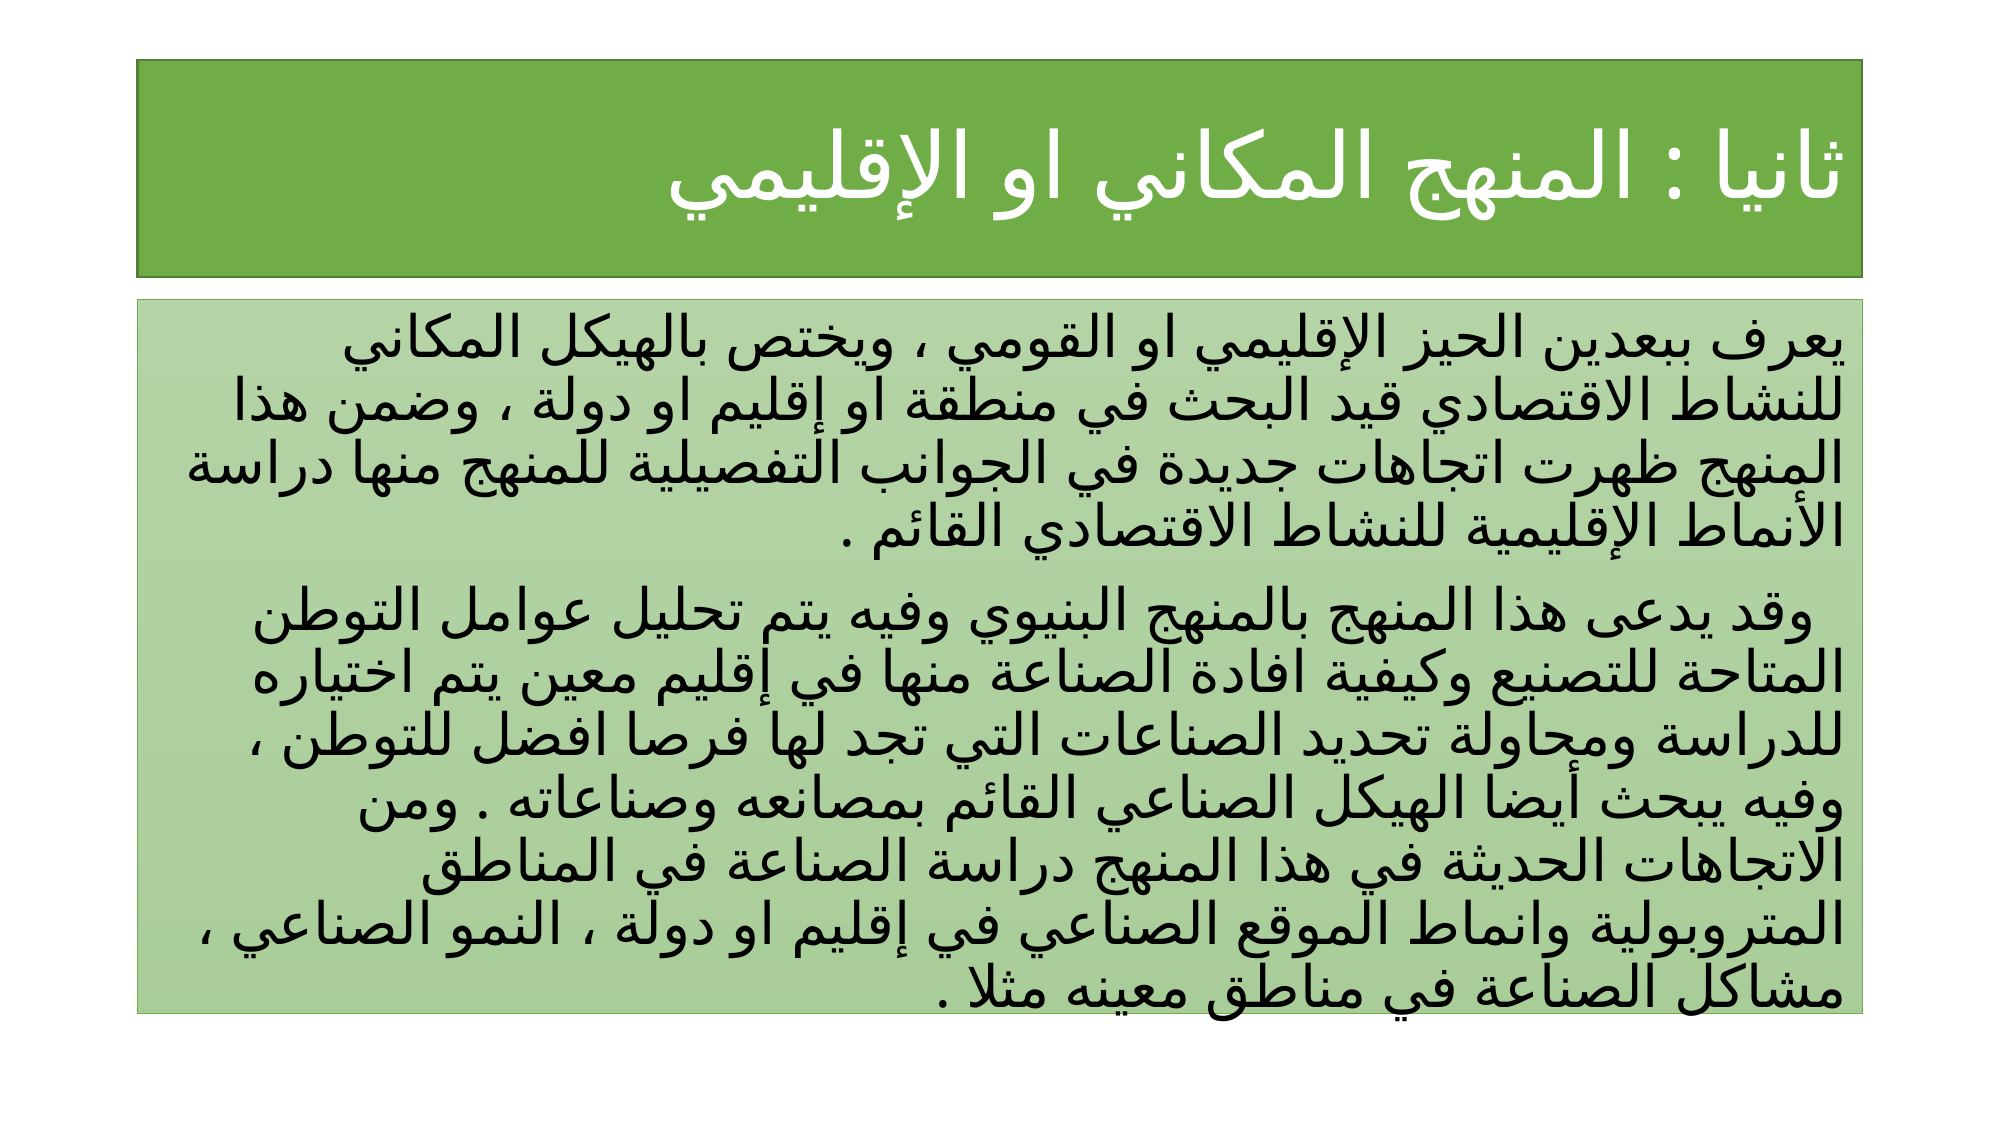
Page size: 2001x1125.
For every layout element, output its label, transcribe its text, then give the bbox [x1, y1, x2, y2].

list يعرف ببعدين الحيز الإقليمي او القومي ، ويختص بالهيكل المكاني للنشاط الاقتصادي قيد البحث في منطقة او إقليم او دولة ، وضمن هذا المنهج ظهرت اتجاهات جديدة في الجوانب التفصيلية للمنهج منها دراسة الأنماط الإقليمية للنشاط الاقتصادي القائم . وقد يدعى هذا المنهج بالمنهج البنيوي وفيه يتم تحليل عوامل التوطن المتاحة للتصنيع وكيفية افادة الصناعة منها في إقليم معين يتم اختياره للدراسة ومحاولة تحديد الصناعات التي تجد لها فرصا افضل للتوطن ، وفيه يبحث أيضا الهيكل الصناعي القائم بمصانعه وصناعاته . ومن الاتجاهات الحديثة في هذا المنهج دراسة الصناعة في المناطق المتروبولية وانماط الموقع الصناعي في إقليم او دولة ، النمو الصناعي ، مشاكل الصناعة في مناطق معينه مثلا . [137, 299, 1863, 1014]
title ثانيا : المنهج المكاني او الإقليمي [136, 59, 1863, 278]
